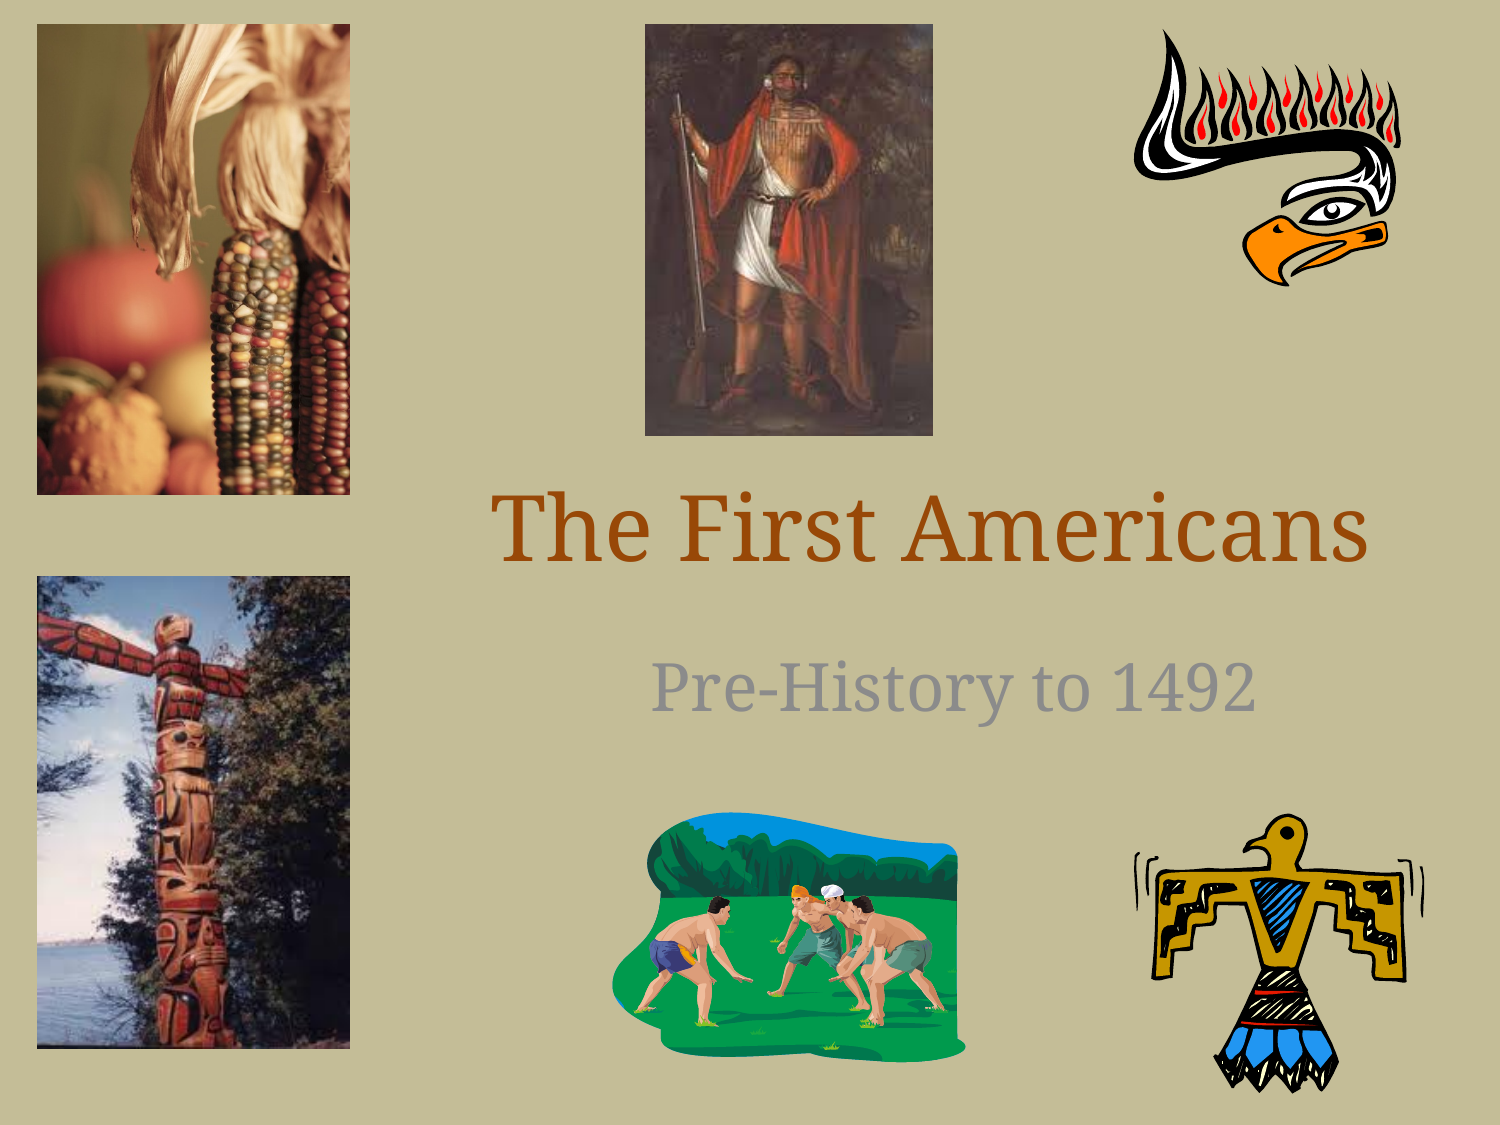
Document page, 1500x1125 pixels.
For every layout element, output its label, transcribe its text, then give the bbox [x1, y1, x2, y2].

picture [37, 24, 351, 496]
picture [1132, 812, 1427, 1094]
picture [37, 576, 351, 1049]
picture [612, 812, 966, 1063]
title The First Americans [112, 349, 1388, 591]
picture [1132, 24, 1404, 289]
picture [644, 24, 933, 437]
subtitle Pre-History to 1492 [354, 637, 1275, 925]
